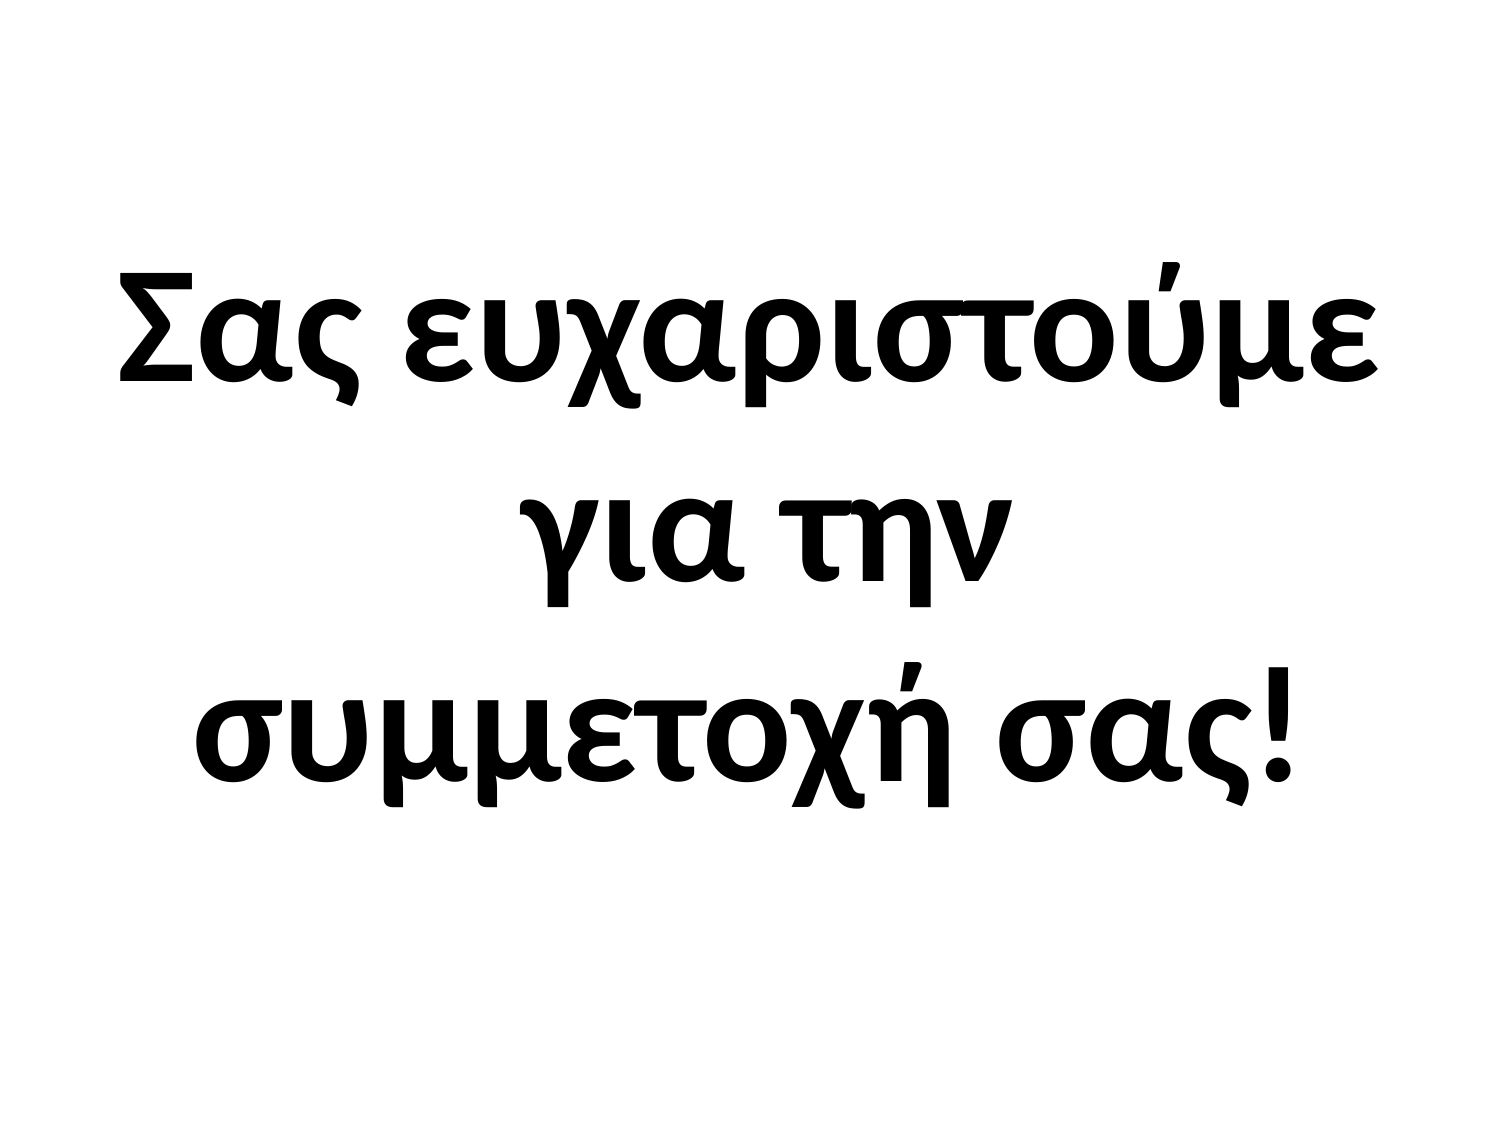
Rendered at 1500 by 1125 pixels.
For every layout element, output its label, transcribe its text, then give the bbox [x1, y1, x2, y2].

title Σας ευχαριστούμε για την συμμετοχή σας! [75, 45, 1425, 985]
